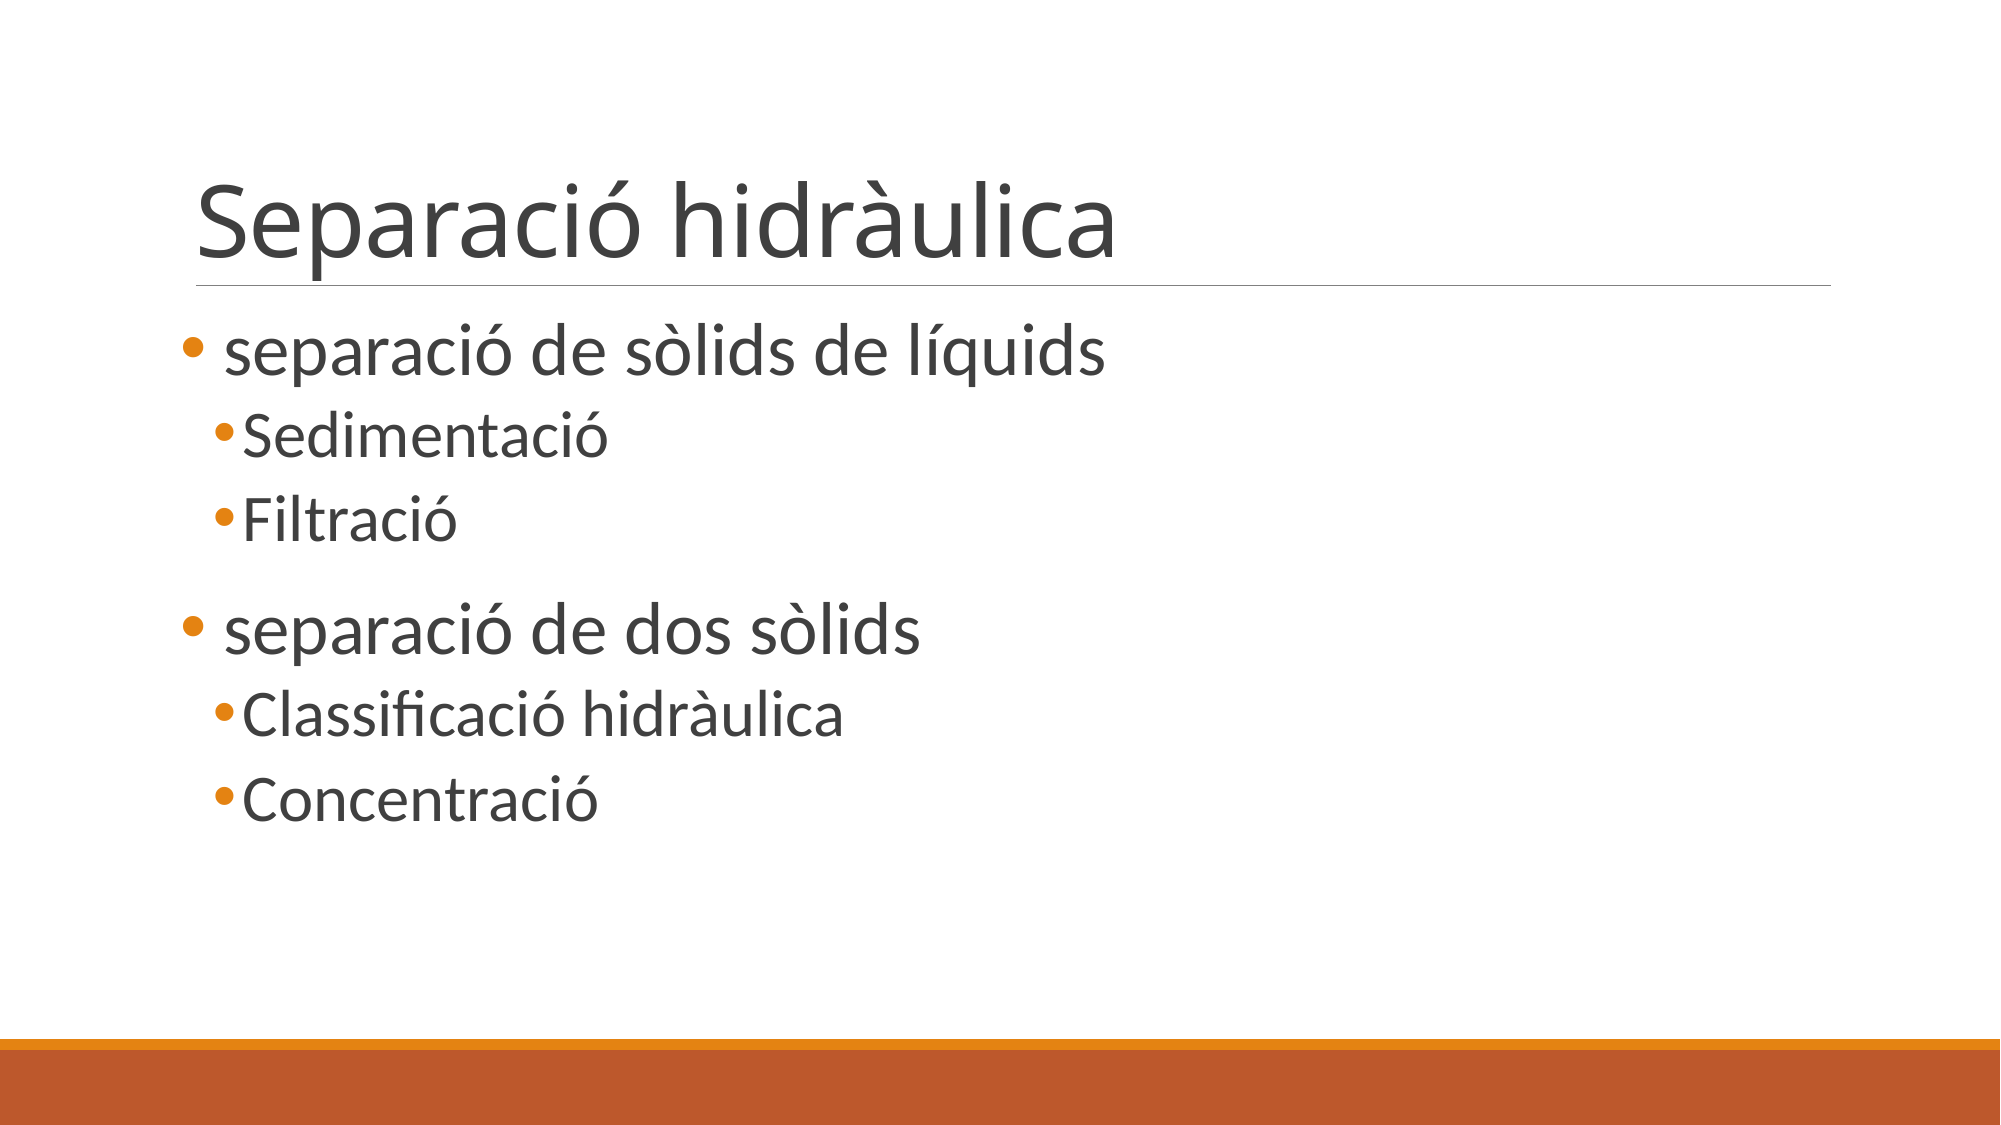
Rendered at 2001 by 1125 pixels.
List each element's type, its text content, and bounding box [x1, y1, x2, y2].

list separació de sòlids de líquids Sedimentació Filtració separació de dos sòlids Classificació hidràulica Concentració [180, 302, 1830, 963]
title Separació hidràulica [180, 47, 1830, 285]
